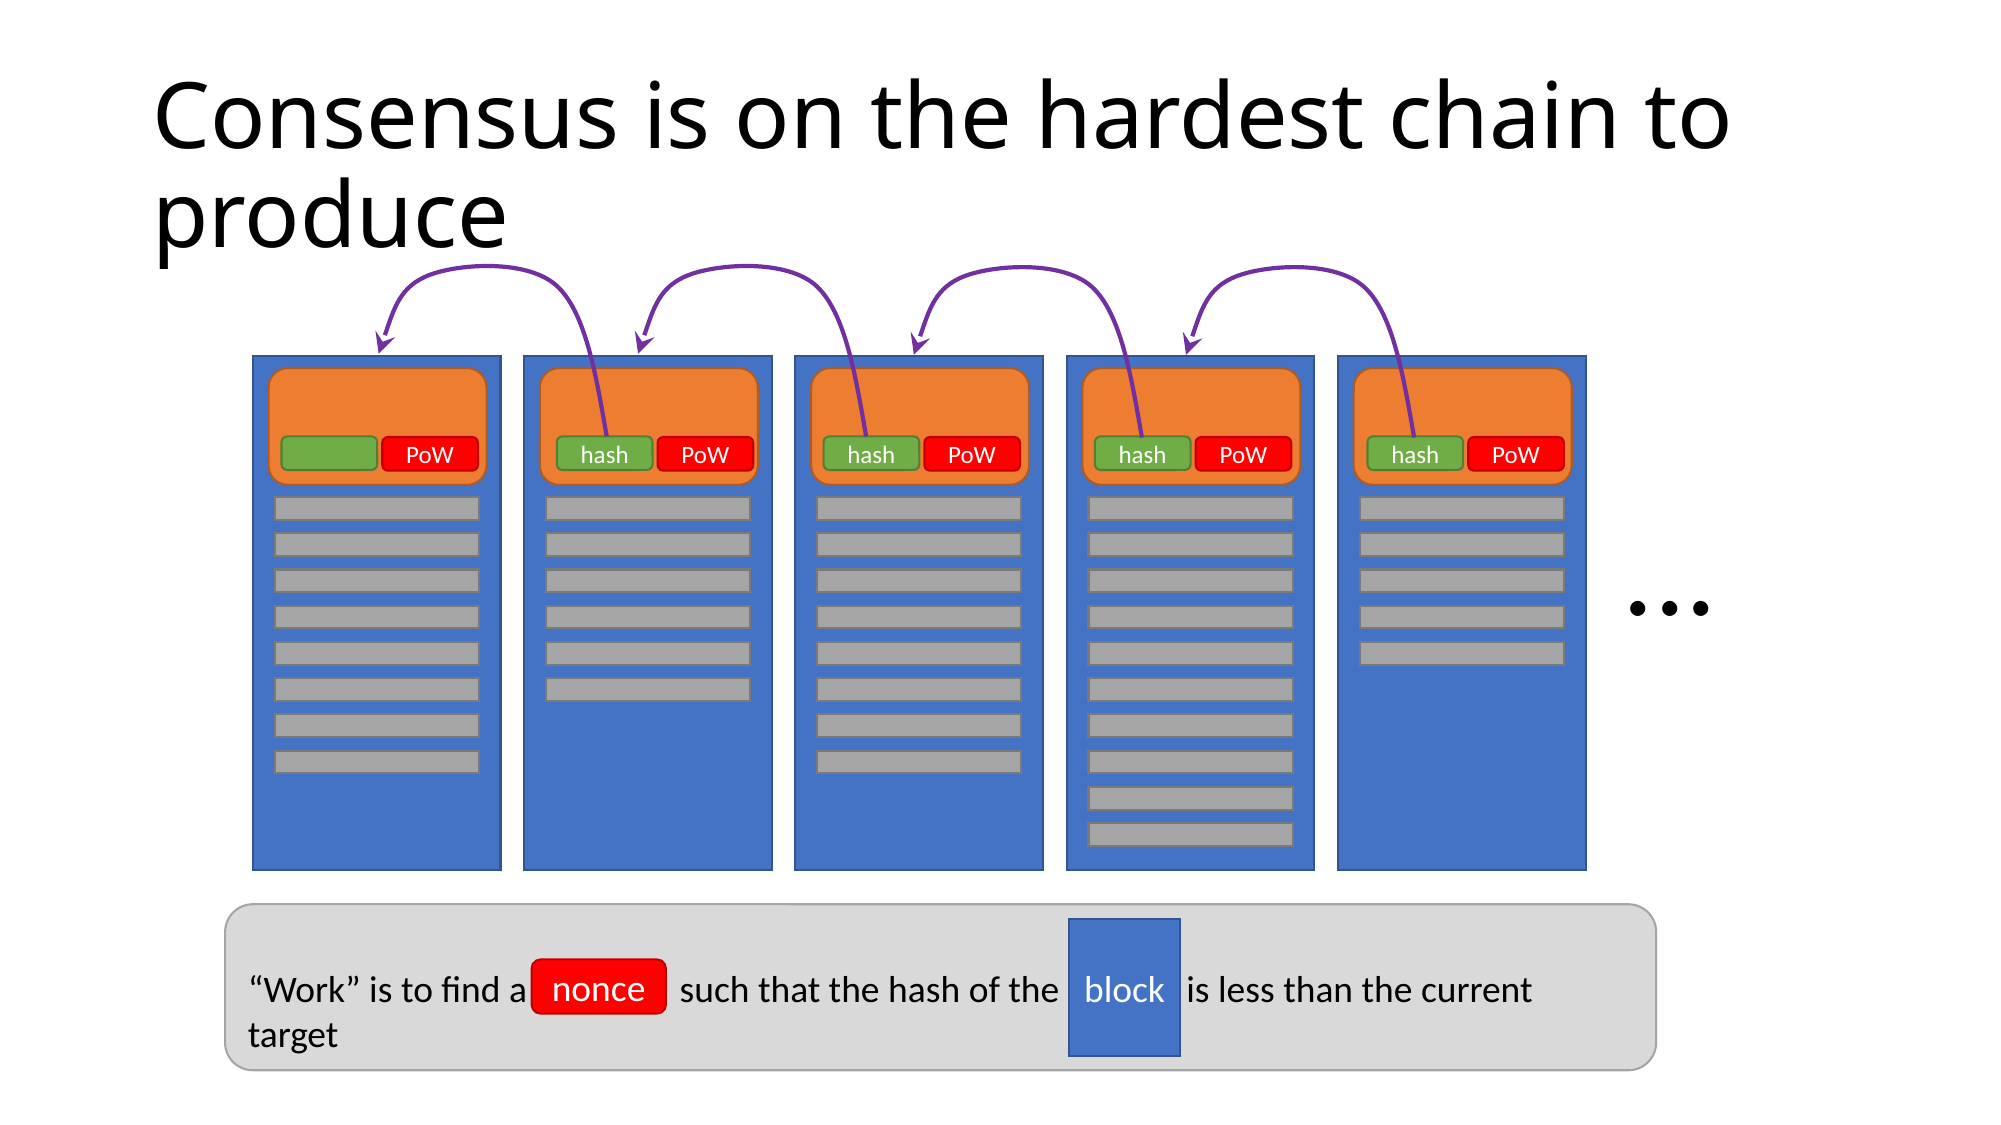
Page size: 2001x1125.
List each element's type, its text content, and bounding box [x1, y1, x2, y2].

text_box [523, 471, 773, 497]
text_box [1082, 471, 1301, 486]
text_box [274, 497, 1564, 846]
text_box [539, 471, 759, 486]
text_box [794, 471, 1044, 497]
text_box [220, 904, 1661, 1072]
text_box [1066, 471, 1315, 497]
title Consensus is on the hardest chain to produce [137, 59, 1863, 278]
text_box ... [1608, 483, 1733, 649]
text_box [794, 846, 1044, 871]
text_box [1066, 846, 1315, 871]
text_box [378, 265, 1415, 438]
text_box [523, 846, 773, 871]
text_box [1337, 355, 1587, 871]
text_box [810, 471, 1030, 486]
text_box [267, 366, 487, 486]
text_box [382, 436, 1564, 471]
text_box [281, 436, 382, 470]
text_box [252, 355, 502, 871]
text_box [1353, 366, 1573, 486]
